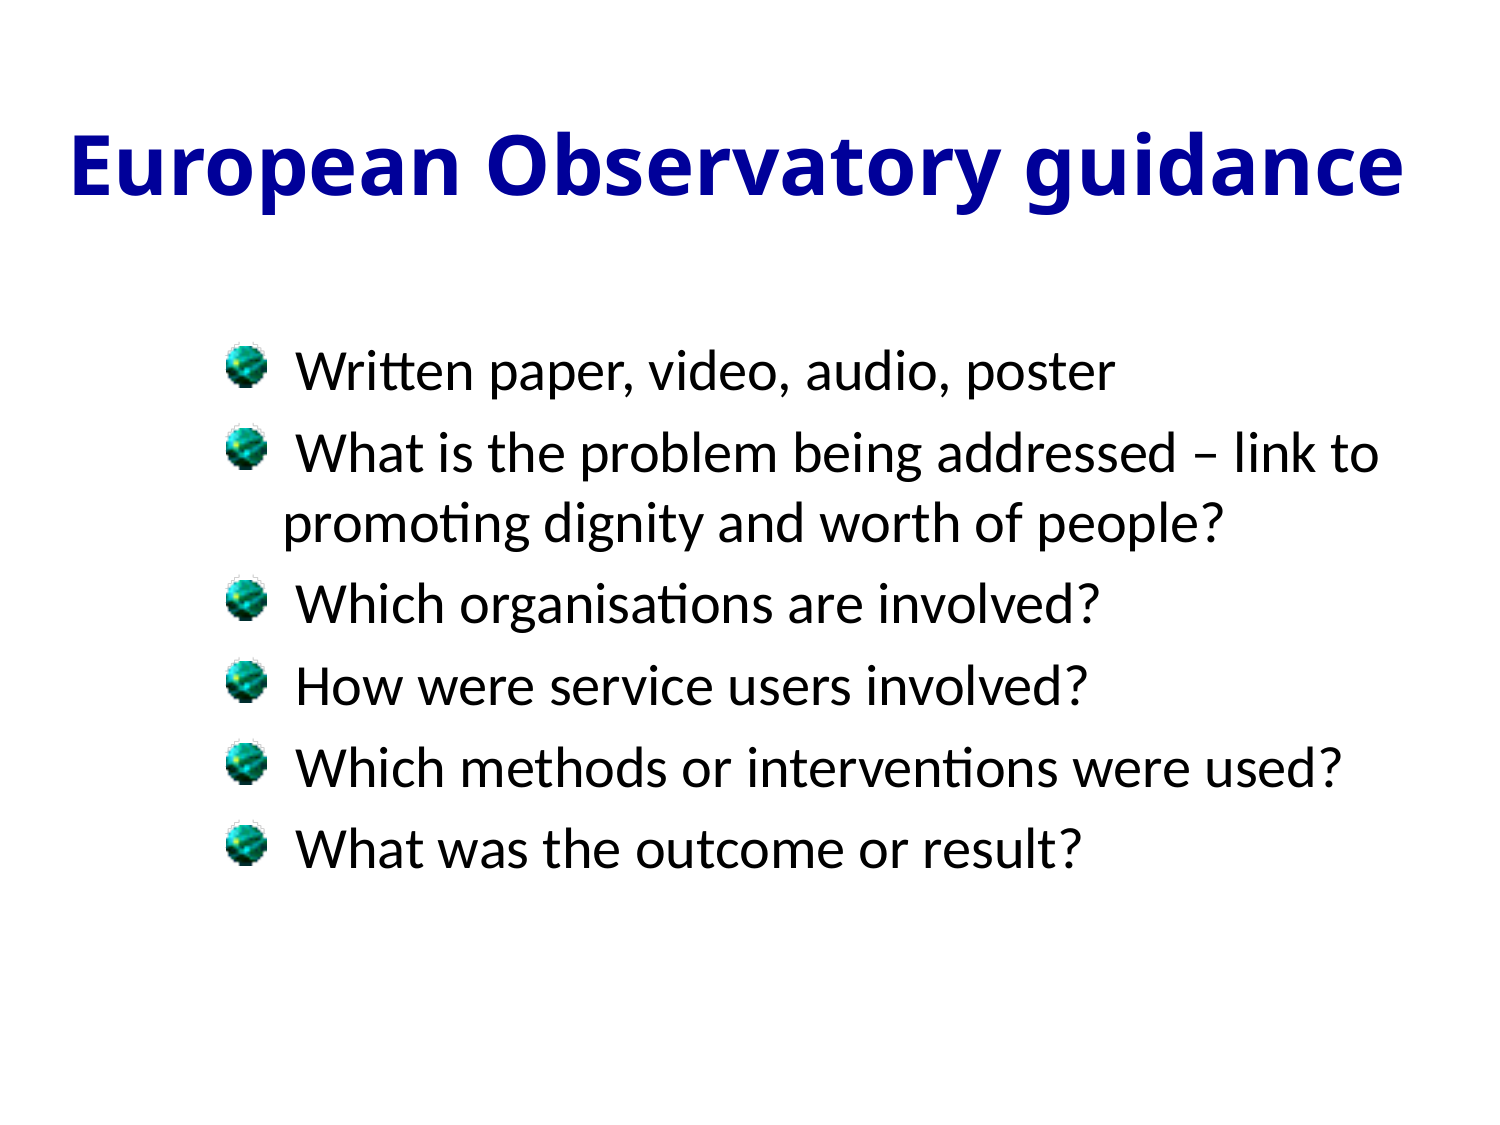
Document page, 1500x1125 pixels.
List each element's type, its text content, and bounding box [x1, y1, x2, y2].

picture [226, 428, 267, 470]
text_box Written paper, video, audio, poster What is the problem being addressed – link to promoting dignity and worth of people? Which organisations are involved? How were service users involved? Which methods or interventions were used? What was the outcome or result? [119, 324, 1463, 1075]
picture [226, 580, 267, 621]
picture [226, 661, 267, 703]
text_box European Observatory guidance [50, 59, 1425, 265]
picture [226, 346, 267, 388]
picture [226, 743, 267, 785]
picture [226, 825, 267, 866]
